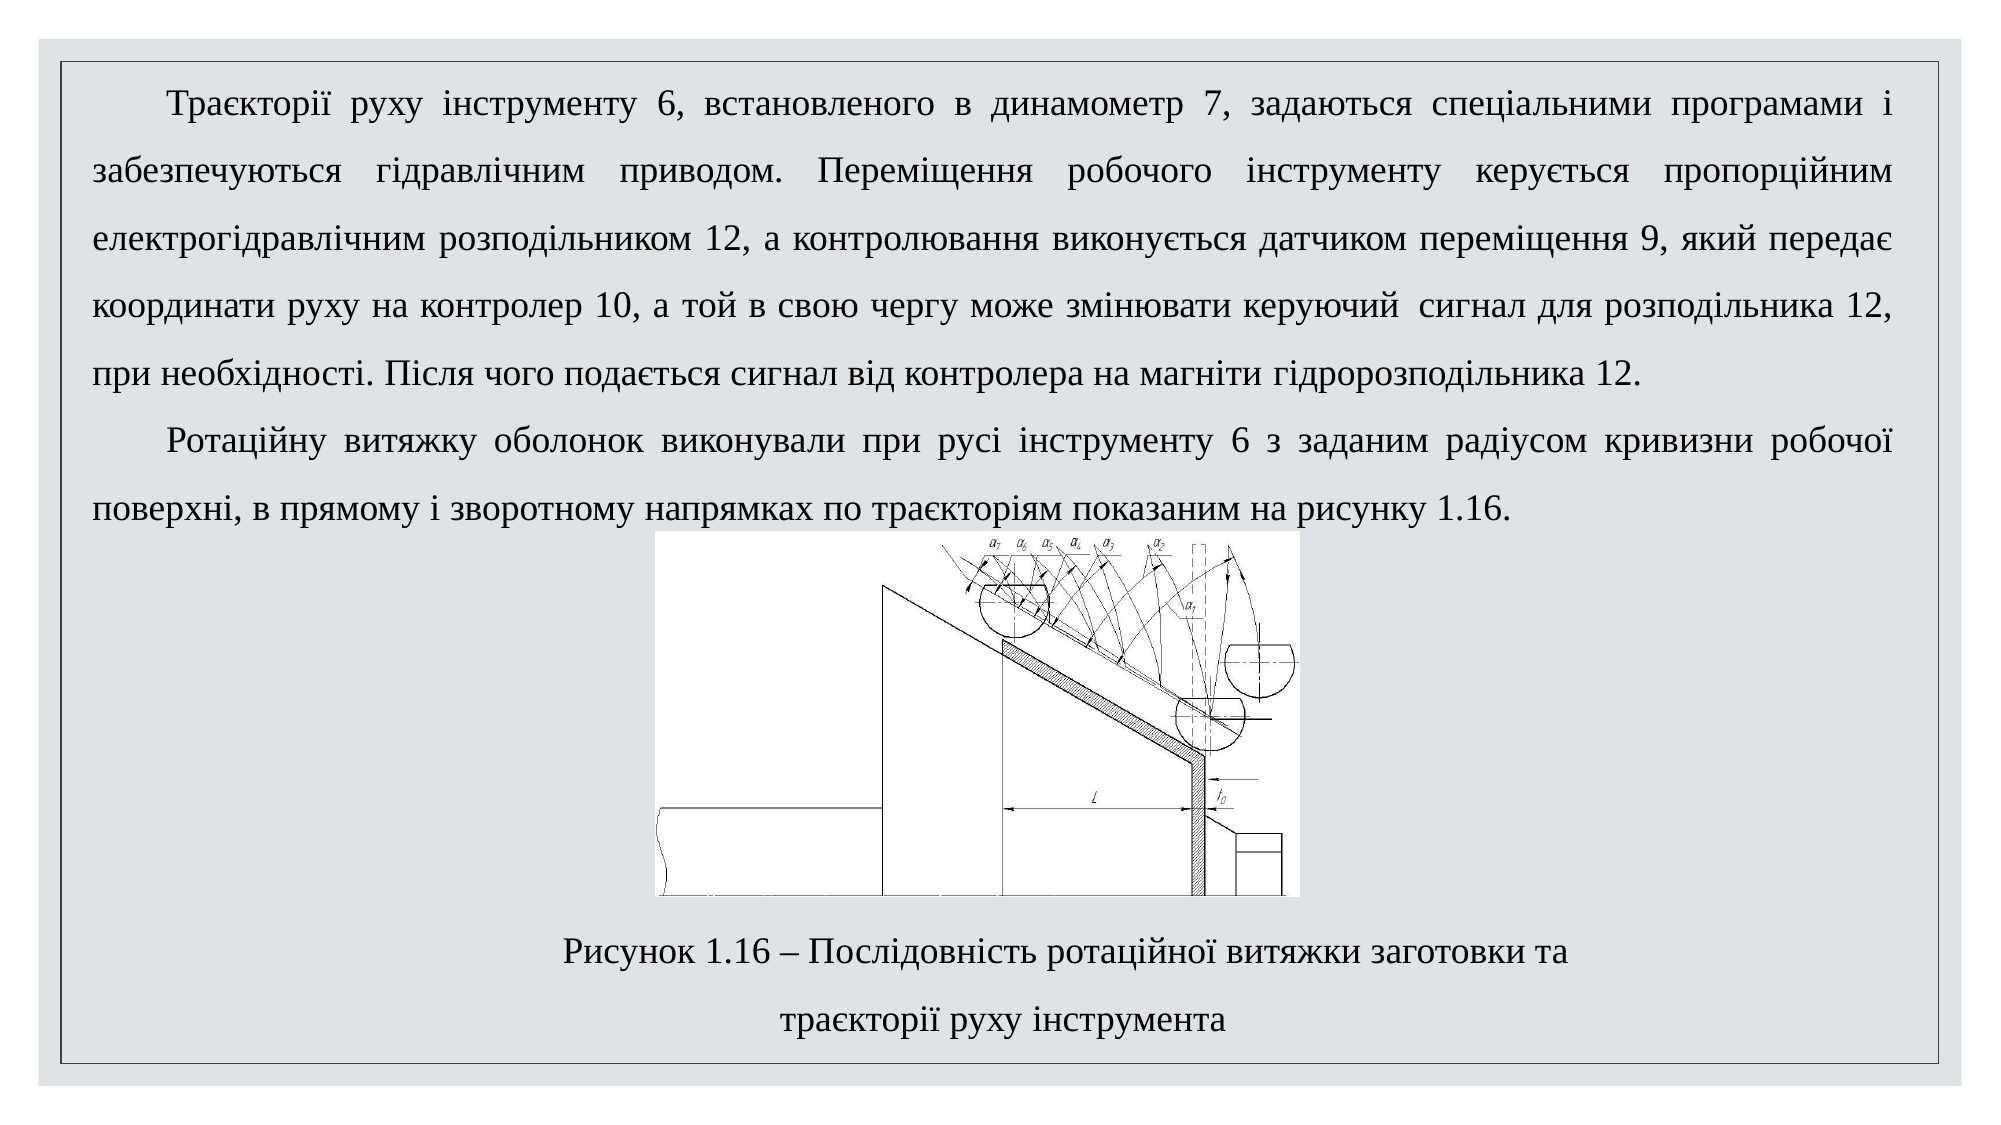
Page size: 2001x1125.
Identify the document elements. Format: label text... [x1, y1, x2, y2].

text_box Рисунок 1.16 – Послідовність ротаційної витяжки заготовки та траєкторії руху інструмента [441, 896, 1791, 1047]
picture [655, 531, 1300, 897]
text_box Траєкторії руху інструменту 6, встановленого в динамометр 7, задаються спеціальними програмами і забезпечуються гідравлічним приводом. Переміщення робочого інструменту керується пропорційним електрогідравлічним розподільником 12, а контролювання виконується датчиком переміщення 9, який передає координати руху на контролер 10, а той в свою чергу може змінювати керуючий сигнал для розподільника 12, при необхідності. Після чого подається сигнал від контролера на магніти гідророзподільника 12. Ротаційну витяжку оболонок виконували при русі інструменту 6 з заданим радіусом кривизни робочої поверхні, в прямому і зворотному напрямках по траєкторіям показаним на рисунку 1.16. [67, 47, 1946, 536]
